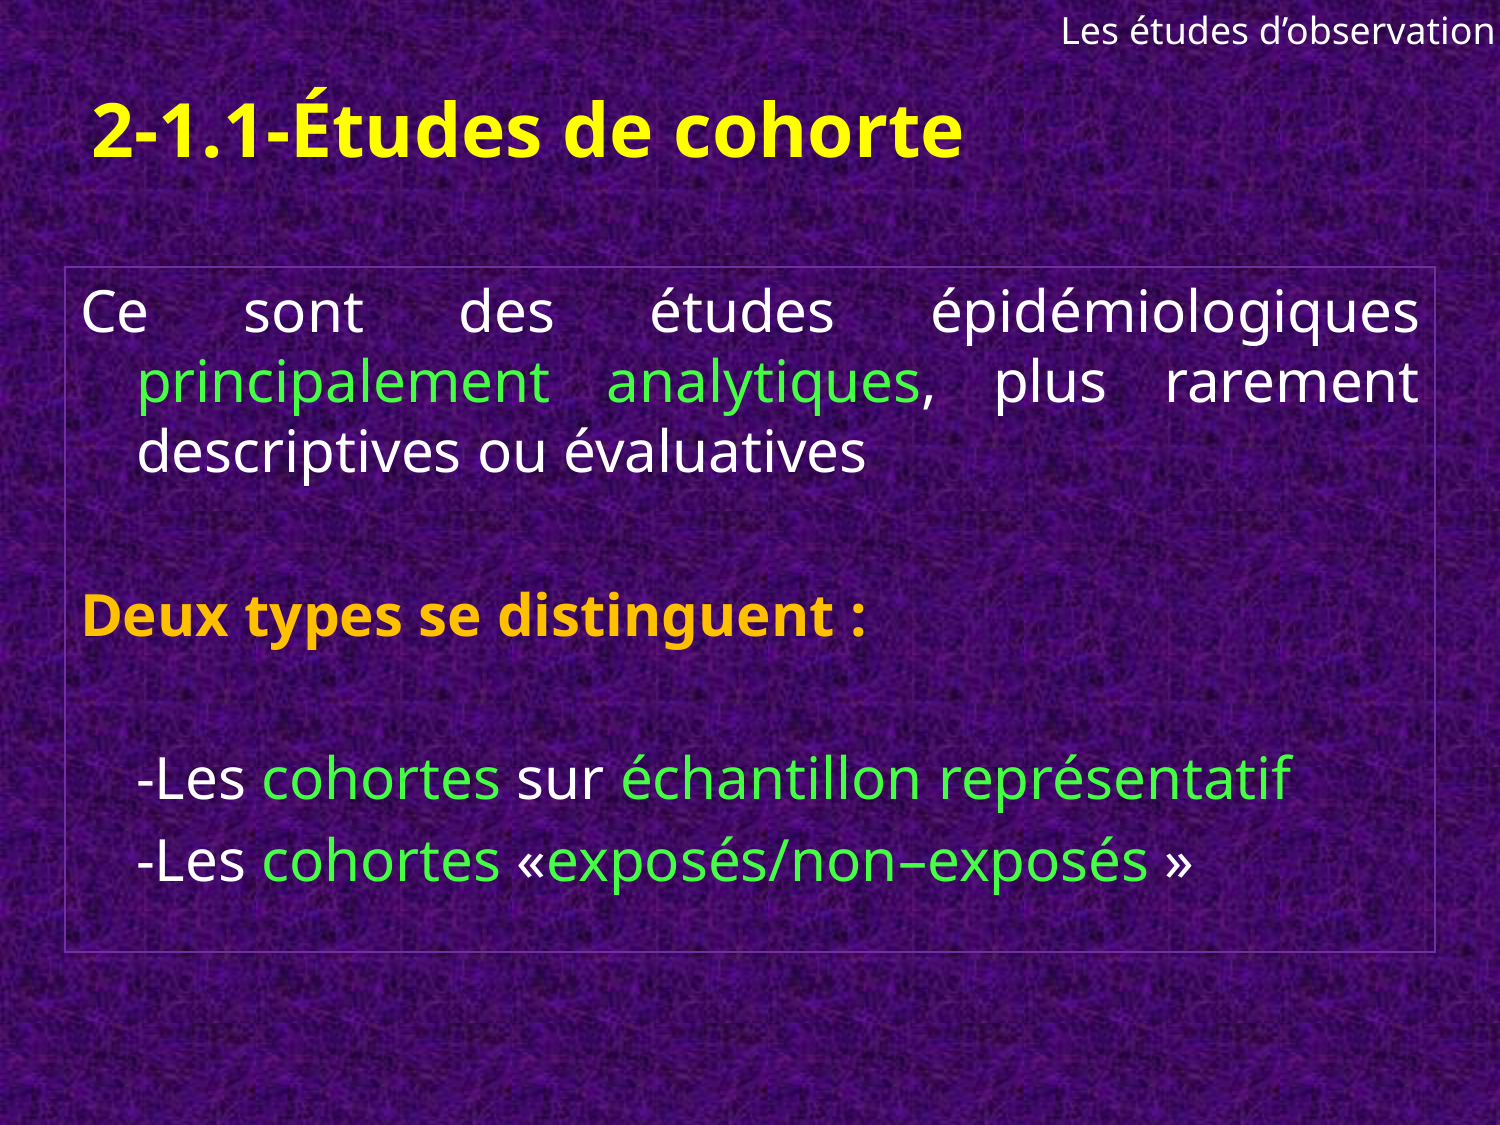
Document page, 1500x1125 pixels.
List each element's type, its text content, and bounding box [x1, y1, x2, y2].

title 2-1.1-Études de cohorte [76, 89, 1427, 256]
text_box Les études d’observation [1045, 0, 1500, 60]
list Ce sont des études épidémiologiques principalement analytiques, plus rarement descriptives ou évaluatives Deux types se distinguent : -Les cohortes sur échantillon représentatif -Les cohortes «exposés/non–exposés » [64, 266, 1436, 953]
picture [0, 0, 1500, 1125]
